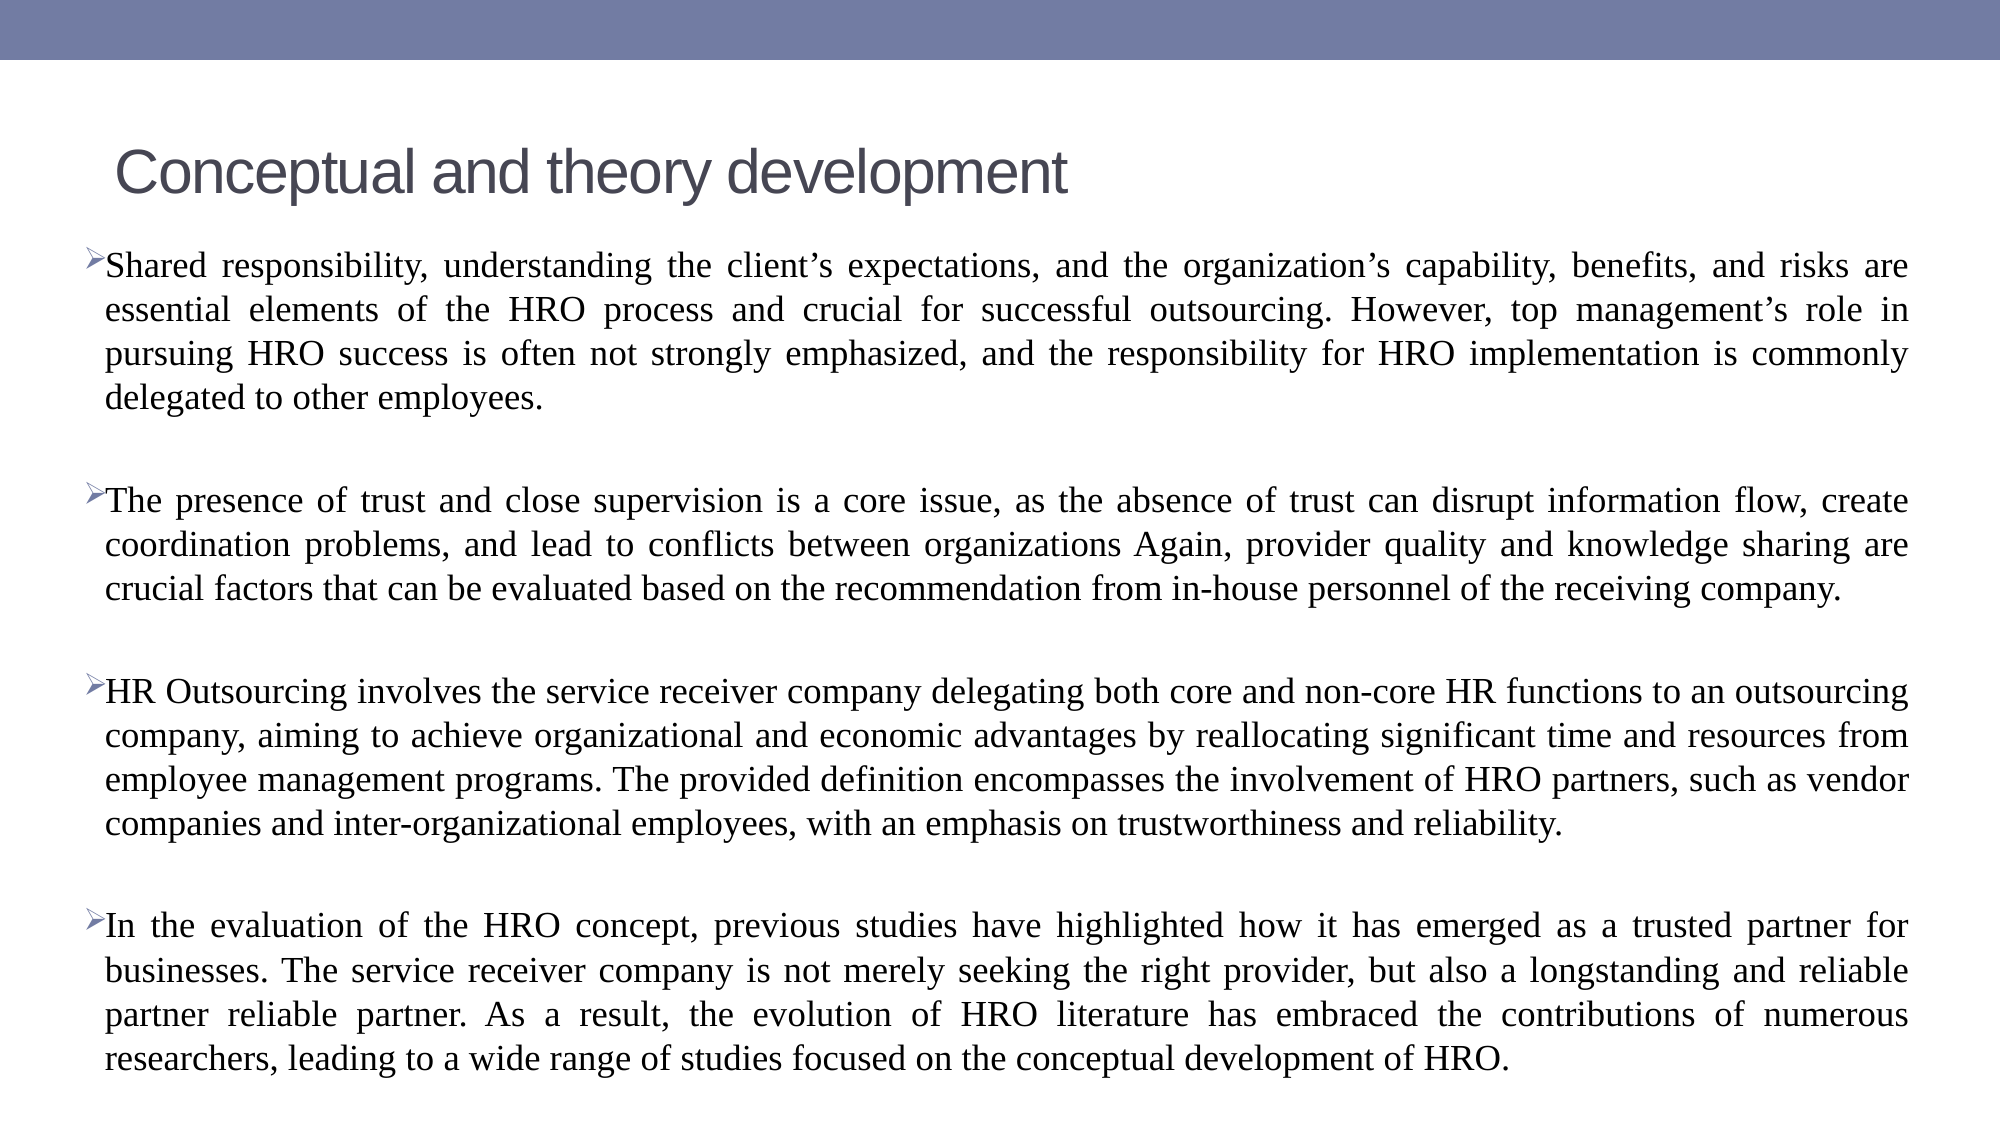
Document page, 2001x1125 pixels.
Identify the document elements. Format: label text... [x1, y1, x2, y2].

title Conceptual and theory development [99, 87, 1900, 233]
list Shared responsibility, understanding the client’s expectations, and the organization’s capability, benefits, and risks are essential elements of the HRO process and crucial for successful outsourcing. However, top management’s role in pursuing HRO success is often not strongly emphasized, and the responsibility for HRO implementation is commonly delegated to other employees. The presence of trust and close supervision is a core issue, as the absence of trust can disrupt information flow, create coordination problems, and lead to conflicts between organizations Again, provider quality and knowledge sharing are crucial factors that can be evaluated based on the recommendation from in-house personnel of the receiving company. HR Outsourcing involves the service receiver company delegating both core and non-core HR functions to an outsourcing company, aiming to achieve organizational and economic advantages by reallocating significant time and resources from employee management programs. The provided definition encompasses the involvement of HRO partners, such as vendor companies and inter-organizational employees, with an emphasis on trustworthiness and reliability. In the evaluation of the HRO concept, previous studies have highlighted how it has emerged as a trusted partner for businesses. The service receiver company is not merely seeking the right provider, but also a longstanding and reliable partner reliable partner. As a result, the evolution of HRO literature has embraced the contributions of numerous researchers, leading to a wide range of studies focused on the conceptual development of HRO. [68, 233, 1927, 1125]
